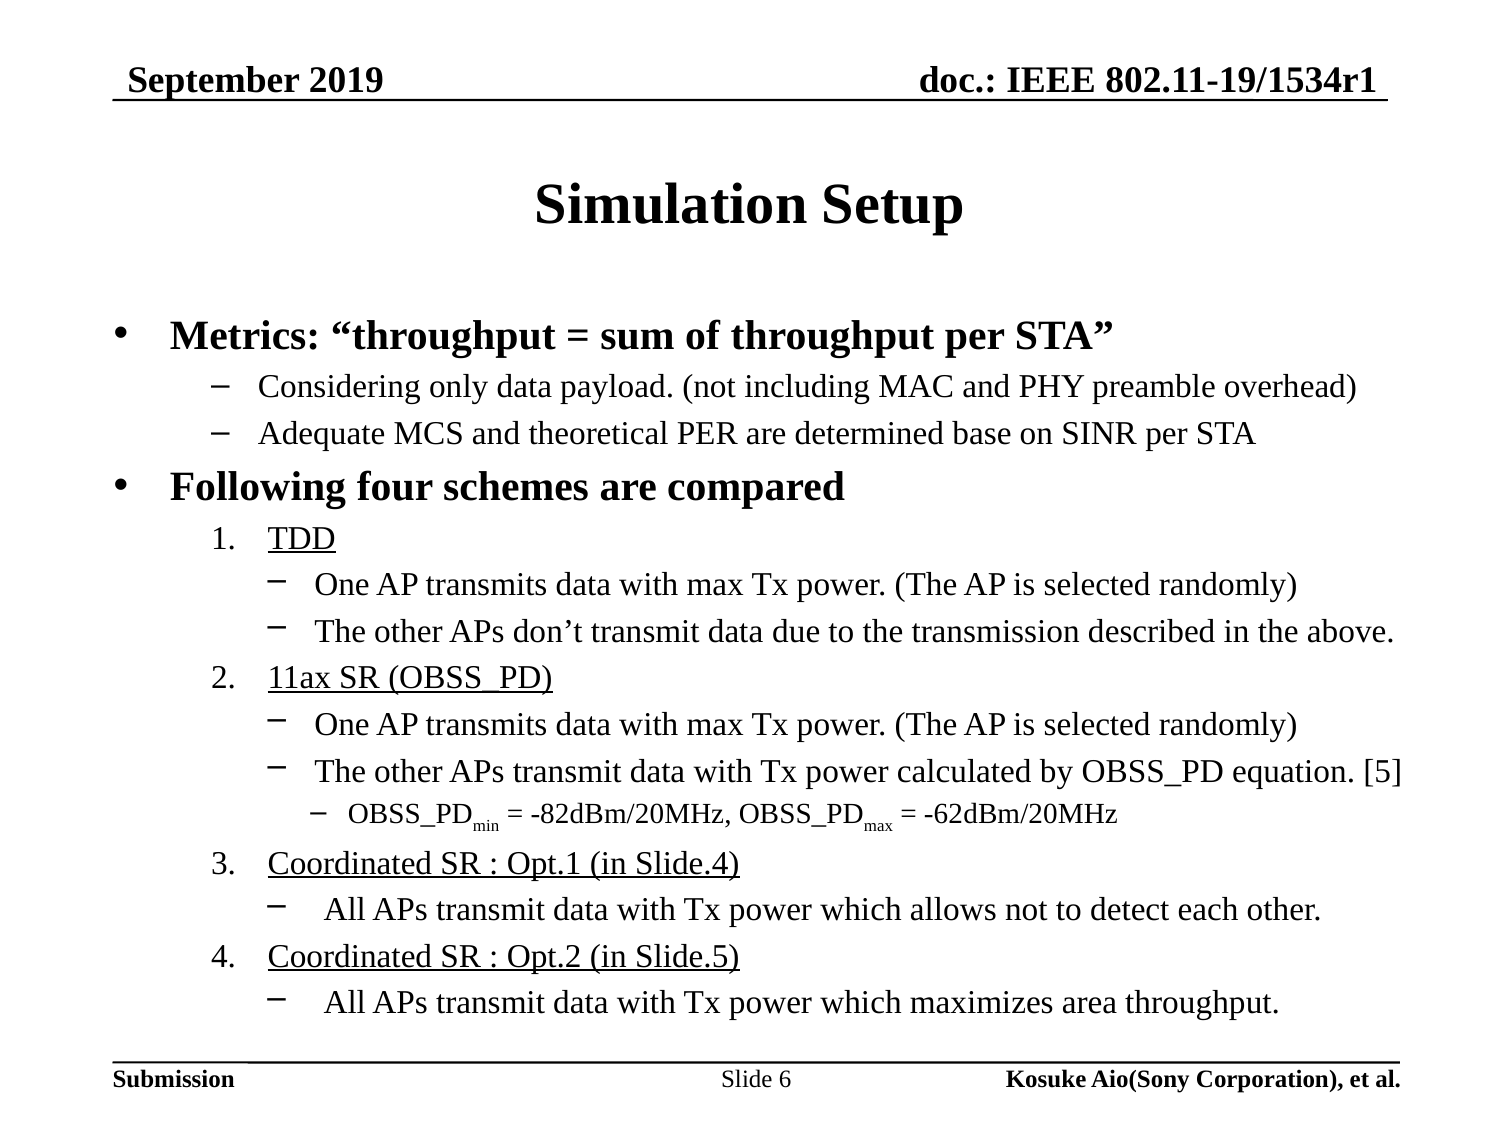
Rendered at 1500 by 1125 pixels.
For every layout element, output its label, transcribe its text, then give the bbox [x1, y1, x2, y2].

list Metrics: “throughput = sum of throughput per STA” Considering only data payload. (not including MAC and PHY preamble overhead) Adequate MCS and theoretical PER are determined base on SINR per STA Following four schemes are compared TDD One AP transmits data with max Tx power. (The AP is selected randomly) The other APs don’t transmit data due to the transmission described in the above. 11ax SR (OBSS_PD) One AP transmits data with max Tx power. (The AP is selected randomly) The other APs transmit data with Tx power calculated by OBSS_PD equation. [5] OBSS_PDmin = -82dBm/20MHz, OBSS_PDmax = -62dBm/20MHz Coordinated SR : Opt.1 (in Slide.4) All APs transmit data with Tx power which allows not to detect each other. Coordinated SR : Opt.2 (in Slide.5) All APs transmit data with Tx power which maximizes area throughput. [98, 299, 1450, 1063]
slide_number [112, 54, 413, 100]
footer Kosuke Aio(Sony Corporation), et al. [962, 1063, 1402, 1093]
slide_number Slide 6 [712, 1063, 801, 1093]
title Simulation Setup [112, 112, 1388, 288]
